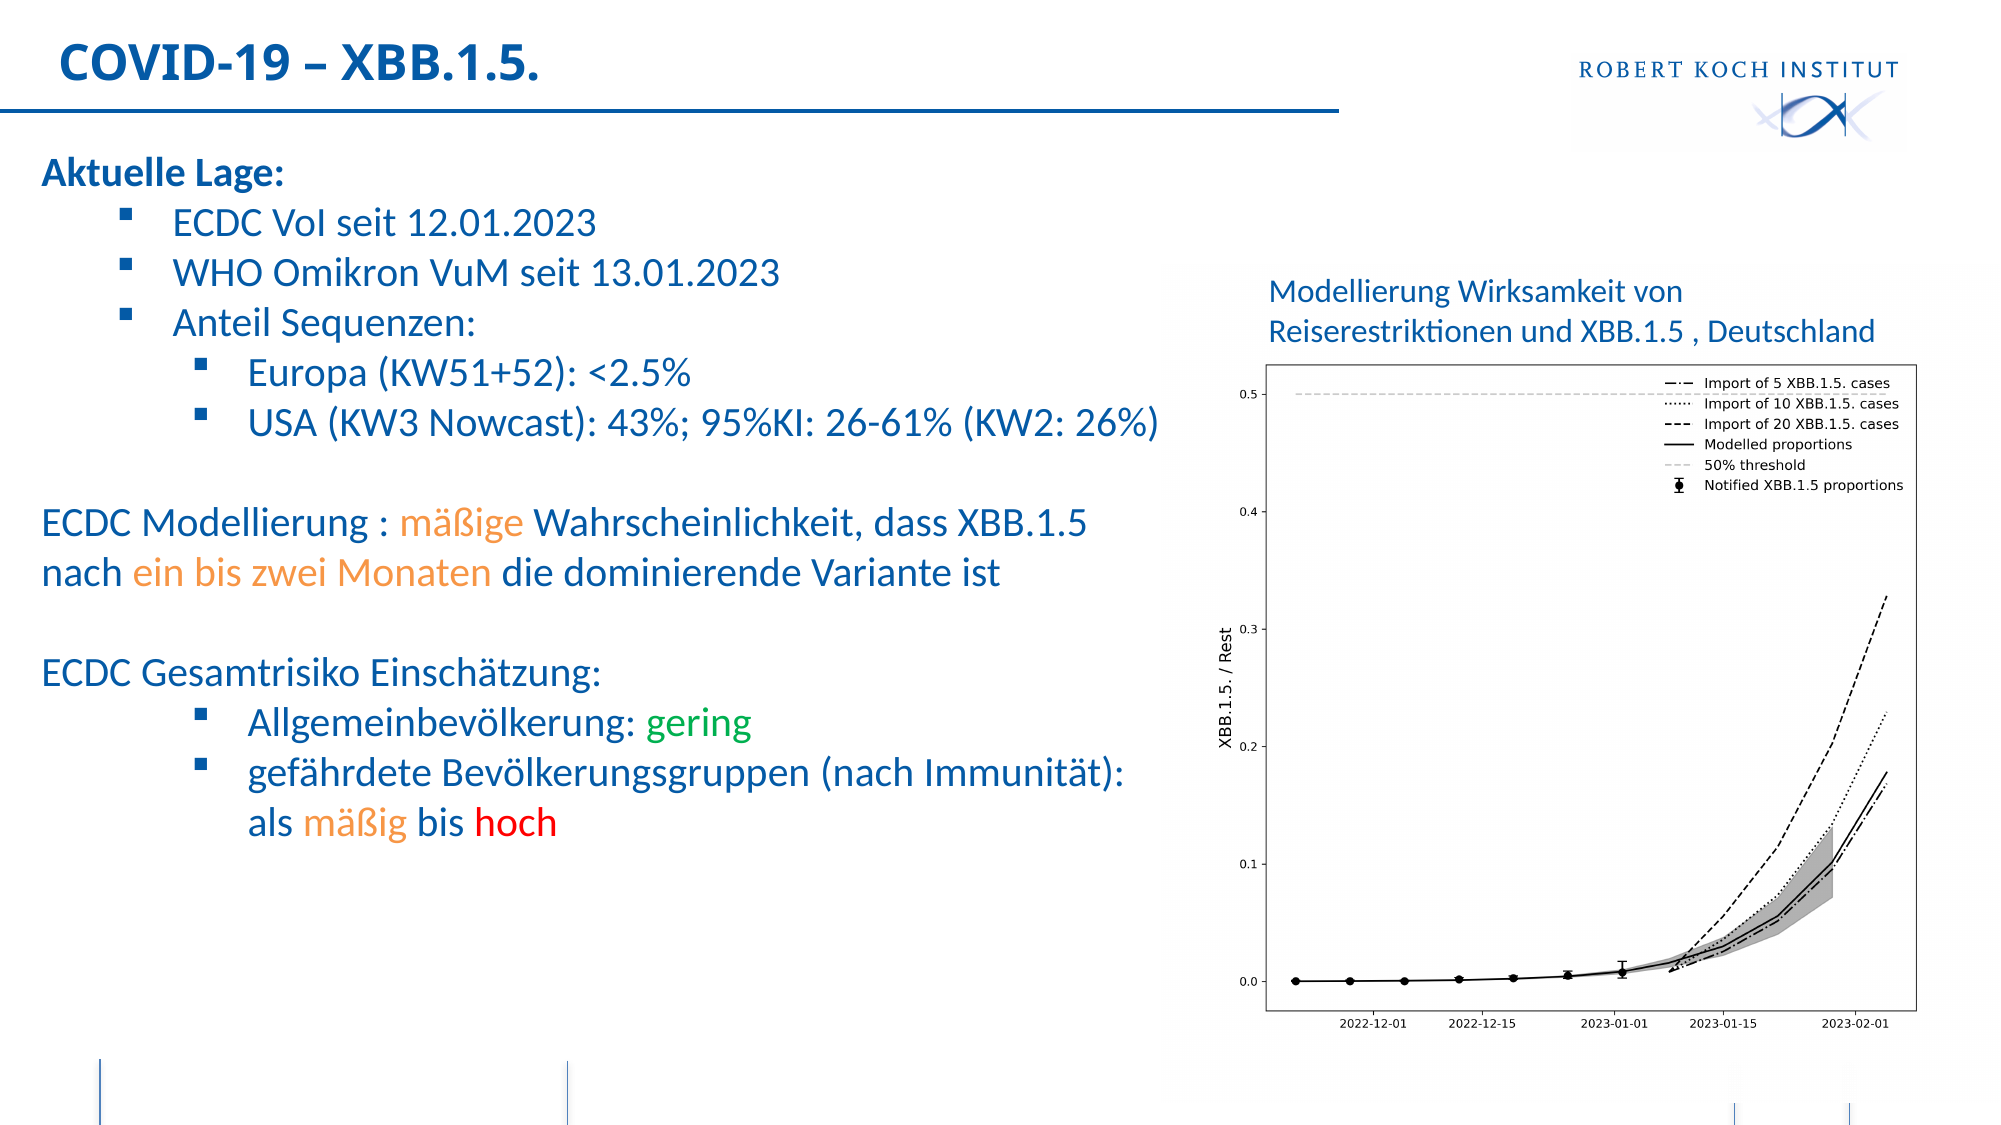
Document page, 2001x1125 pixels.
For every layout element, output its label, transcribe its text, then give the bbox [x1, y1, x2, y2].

picture [1571, 53, 1907, 152]
title COVID-19 – XBB.1.5. [58, 8, 1769, 114]
picture [1161, 263, 2000, 1103]
text_box Aktuelle Lage: ECDC VoI seit 12.01.2023 WHO Omikron VuM seit 13.01.2023 Anteil Sequenzen: Europa (KW51+52): <2.5% USA (KW3 Nowcast): 43%; 95%KI: 26-61% (KW2: 26%) ECDC Modellierung : mäßige Wahrscheinlichkeit, dass XBB.1.5 nach ein bis zwei Monaten die dominierende Variante ist ECDC Gesamtrisiko Einschätzung: Allgemeinbevölkerung: gering gefährdete Bevölkerungsgruppen (nach Immunität): als mäßig bis hoch [26, 137, 1185, 1003]
